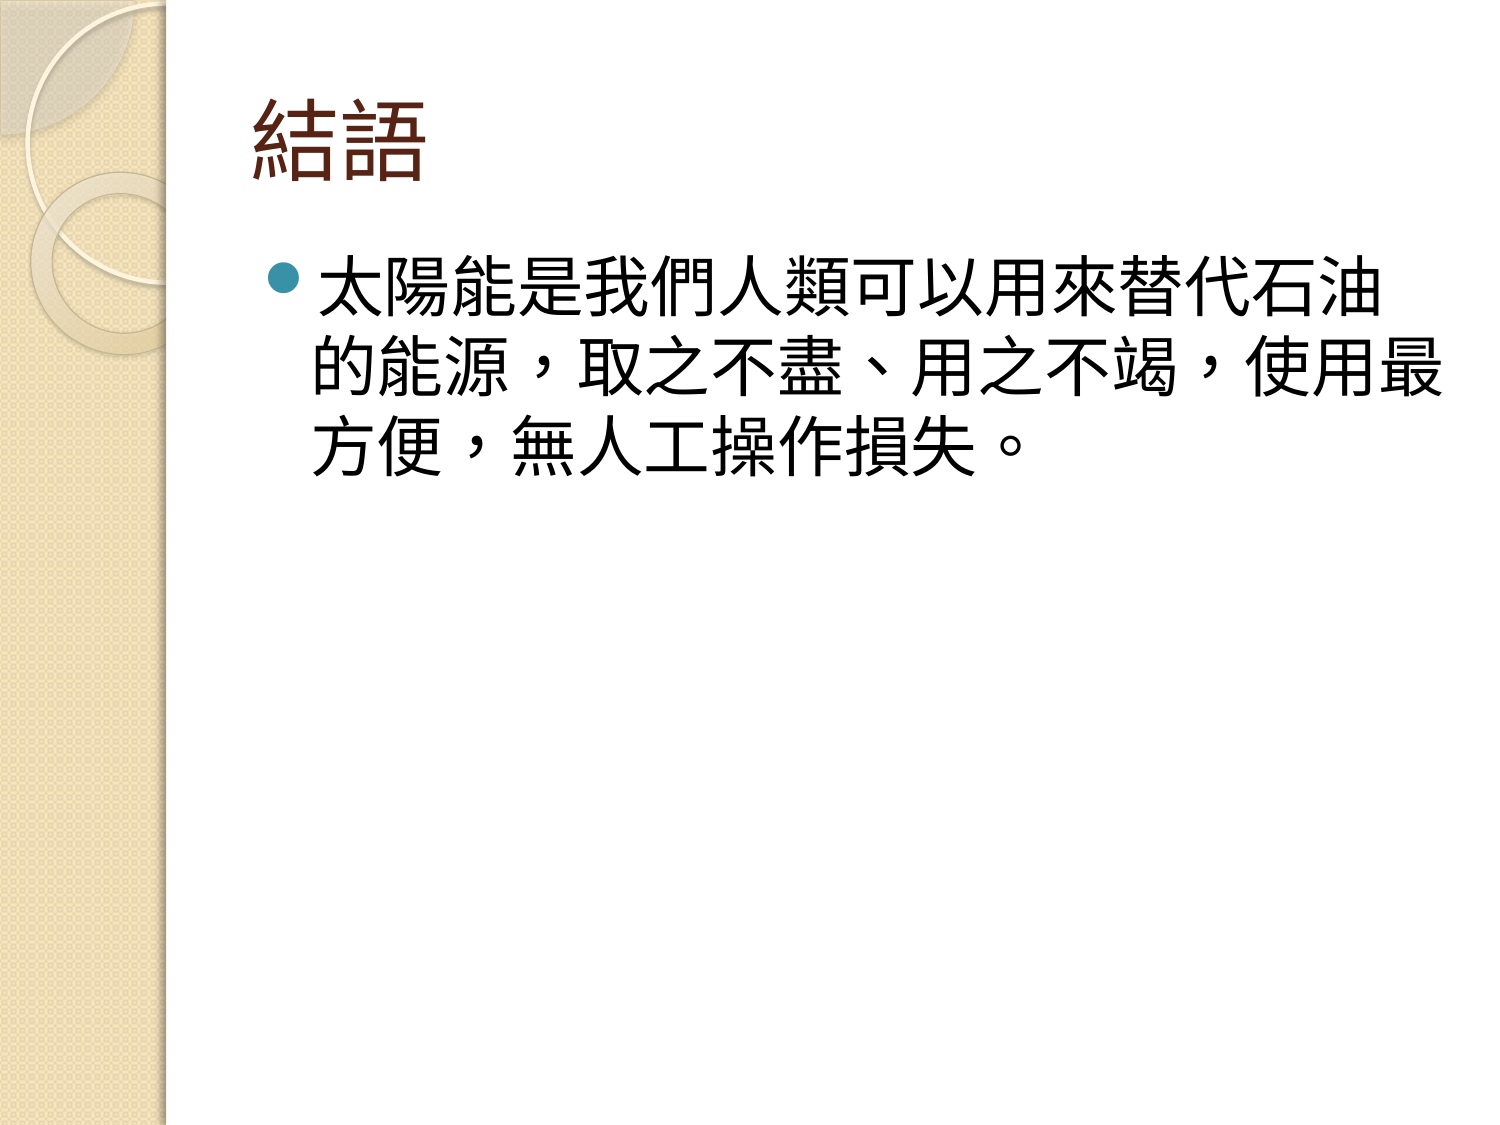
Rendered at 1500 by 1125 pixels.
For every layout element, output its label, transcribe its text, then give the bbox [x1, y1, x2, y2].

list 太陽能是我們人類可以用來替代石油的能源，取之不盡、用之不竭，使用最方便，無人工操作損失。 [235, 237, 1466, 1025]
title 結語 [235, 45, 1466, 233]
